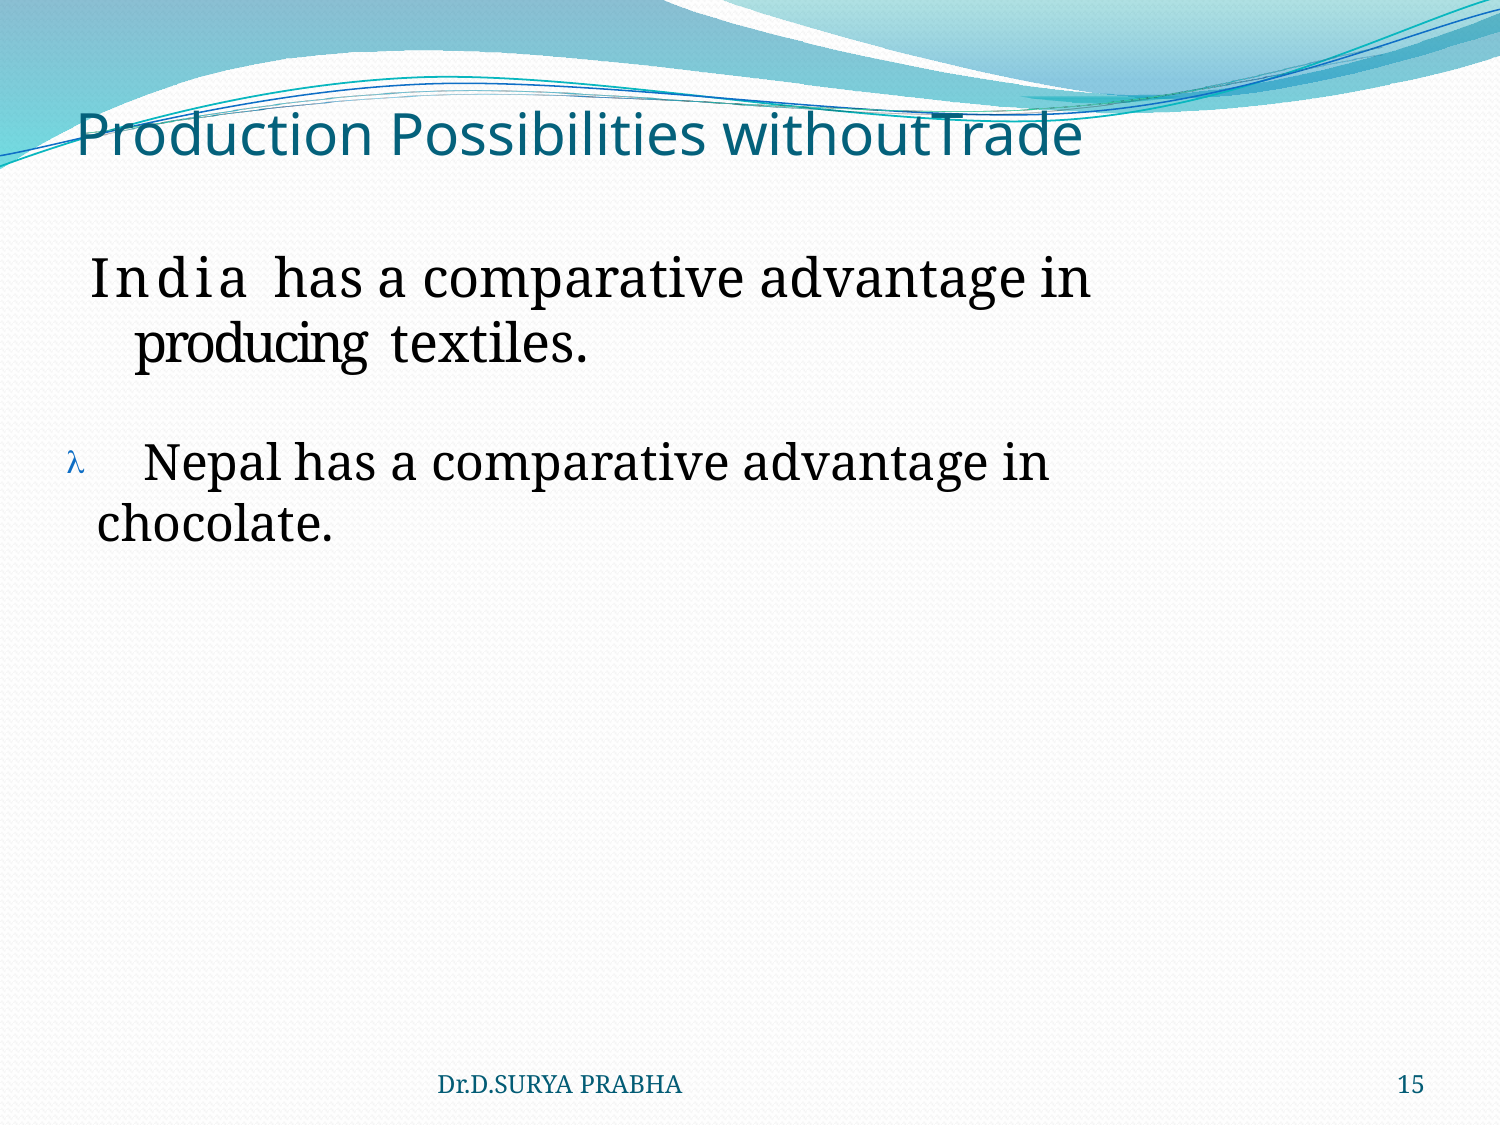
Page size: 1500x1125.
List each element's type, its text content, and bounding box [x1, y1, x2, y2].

title Production Possibilities withoutTrade [72, 57, 1415, 248]
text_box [81, 46, 1384, 140]
slide_number 15 [1299, 1042, 1425, 1103]
text_box India has a comparative advantage in producing textiles.  Nepal has a comparative advantage in chocolate. [66, 199, 1276, 552]
footer Dr.D.SURYA PRABHA [437, 1042, 988, 1103]
footer Dr.D.SURYA PRABHA [74, 57, 1389, 151]
